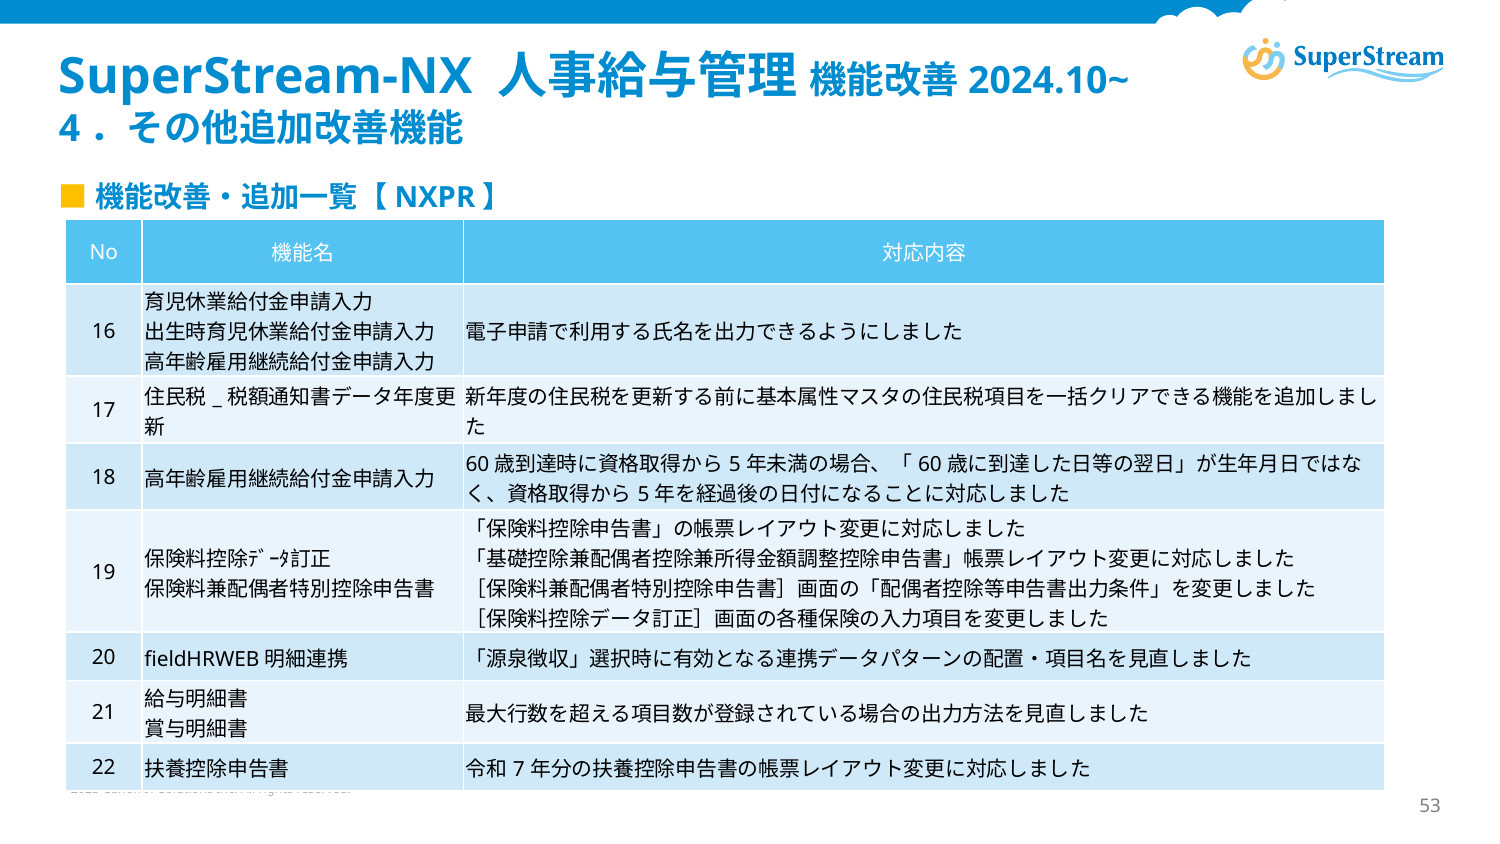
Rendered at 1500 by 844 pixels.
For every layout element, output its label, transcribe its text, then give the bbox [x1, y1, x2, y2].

table_cell 「源泉徴収」選択時に有効となる連携データパターンの配置・項目名を見直しました [464, 633, 1384, 680]
table_cell 21 [66, 681, 141, 742]
table_header 対応内容 [464, 220, 1384, 283]
table_cell 住民税_税額通知書データ年度更新 [143, 377, 463, 442]
table_cell fieldHRWEB明細連携 [143, 633, 463, 680]
table_cell 17 [66, 377, 141, 442]
table_cell 19 [66, 511, 141, 631]
text_box ■機能改善・追加一覧【NXPR】 [58, 173, 1442, 304]
table_header No [66, 220, 141, 283]
table_cell 扶養控除申告書 [143, 744, 463, 790]
table_cell 18 [66, 444, 141, 509]
table_header 機能名 [143, 220, 463, 283]
table_cell 保険料控除ﾃﾞｰﾀ訂正 保険料兼配偶者特別控除申告書 [143, 511, 463, 631]
table_cell 給与明細書 賞与明細書 [143, 681, 463, 742]
title SuperStream-NX 人事給与管理 機能改善2024.10~ 4．その他追加改善機能 [58, 43, 1223, 140]
table_cell 育児休業給付金申請入力 出生時育児休業給付金申請入力 高年齢雇用継続給付金申請入力 [143, 285, 463, 375]
table_cell 「保険料控除申告書」の帳票レイアウト変更に対応しました 「基礎控除兼配偶者控除兼所得金額調整控除申告書」帳票レイアウト変更に対応しました ［保険料兼配偶者特別控除申告書］画面の「配偶者控除等申告書出力条件」を変更しました ［保険料控除データ訂正］画面の各種保険の入力項目を変更しました [464, 511, 1384, 631]
table_cell 電子申請で利用する氏名を出力できるようにしました [464, 285, 1384, 375]
footer 2025 Canon IT Solutions Inc. All rights reserved. [70, 792, 426, 796]
table_cell 16 [66, 285, 141, 375]
table_cell 60歳到達時に資格取得から5年未満の場合、「60歳に到達した日等の翌日」が生年月日ではなく、資格取得から5年を経過後の日付になることに対応しました [464, 444, 1384, 509]
table_cell 新年度の住民税を更新する前に基本属性マスタの住民税項目を一括クリアできる機能を追加しました [464, 377, 1384, 442]
table_cell 高年齢雇用継続給付金申請入力 [143, 444, 463, 509]
table_cell 20 [66, 633, 141, 680]
table_cell 22 [66, 744, 141, 790]
table_cell 最大行数を超える項目数が登録されている場合の出力方法を見直しました [464, 681, 1384, 742]
table_cell 令和7年分の扶養控除申告書の帳票レイアウト変更に対応しました [464, 744, 1384, 790]
slide_number 53 [1381, 797, 1441, 820]
